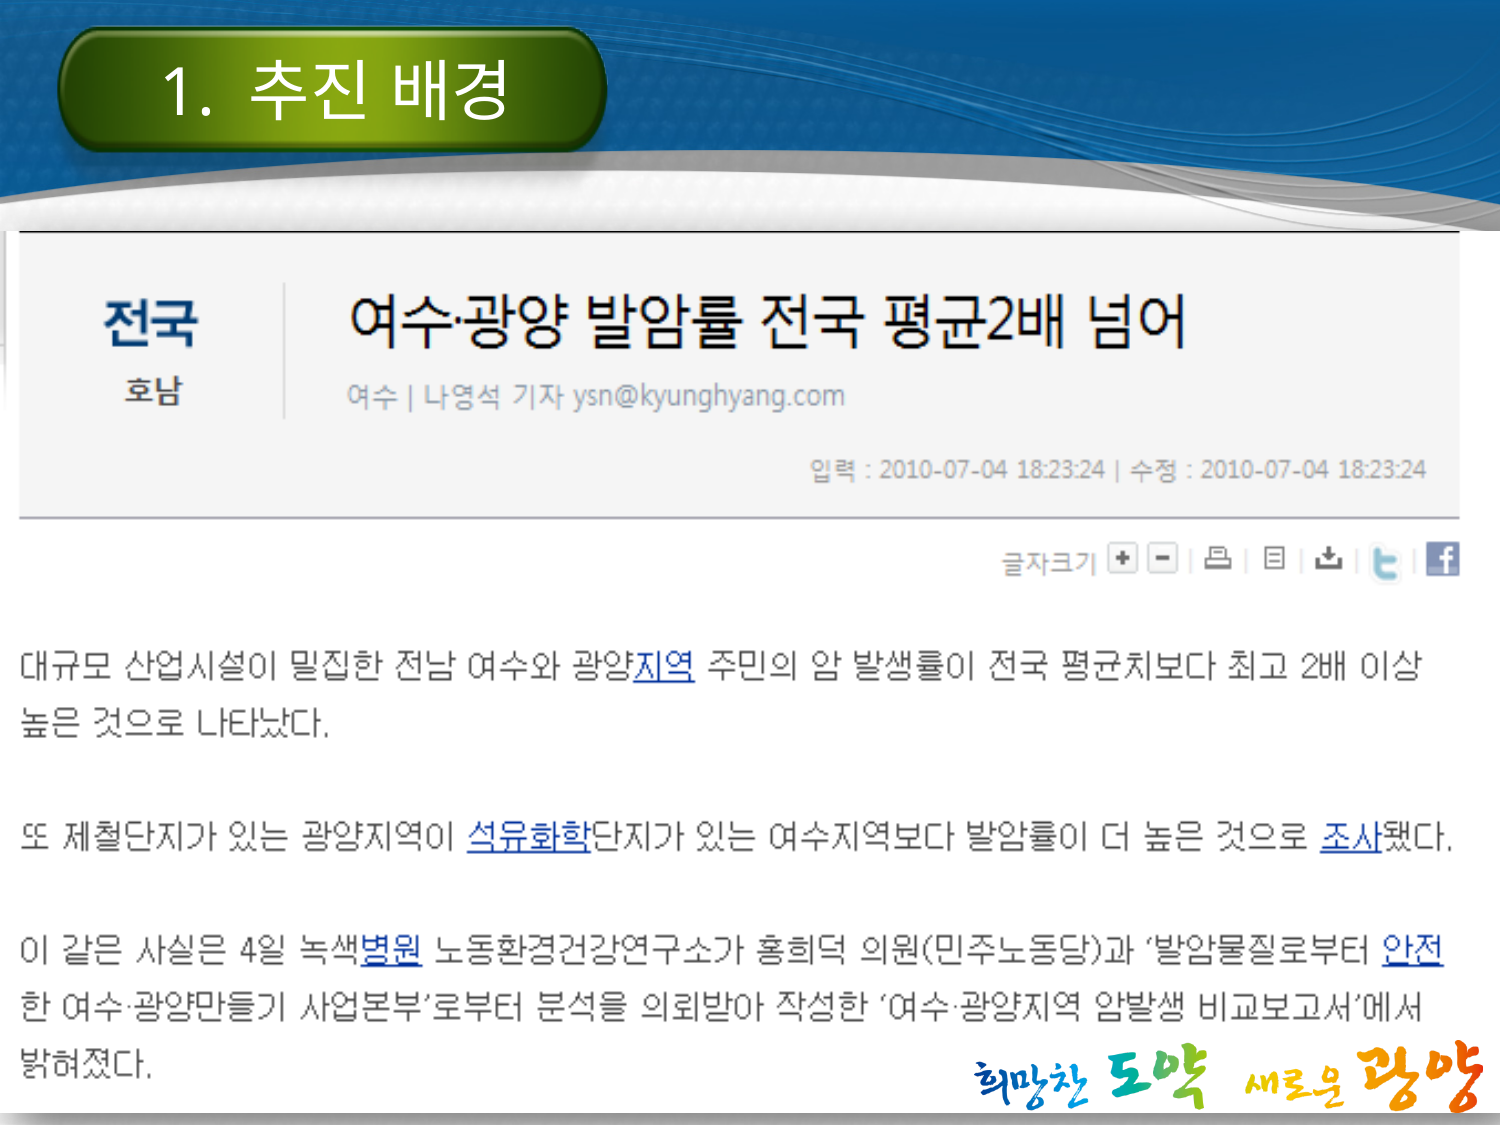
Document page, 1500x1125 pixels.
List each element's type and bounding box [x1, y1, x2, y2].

text_box [41, 11, 621, 230]
picture [0, 0, 1500, 1125]
